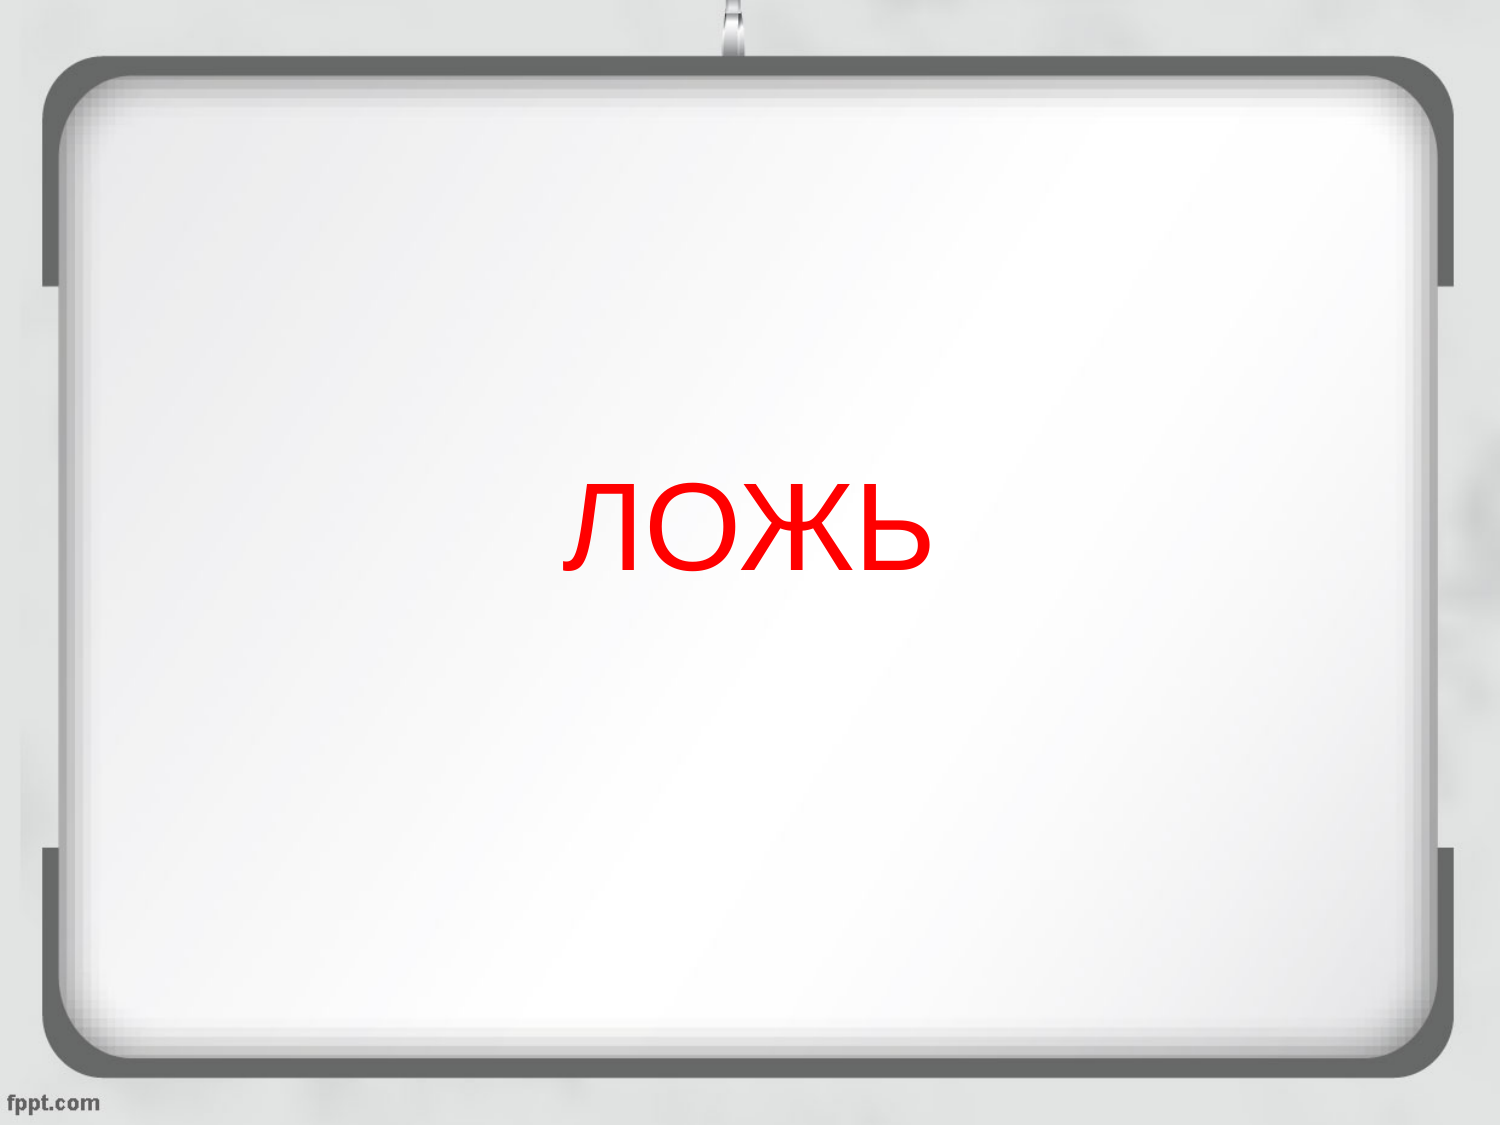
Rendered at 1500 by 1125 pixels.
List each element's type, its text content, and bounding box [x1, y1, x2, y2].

picture [0, 0, 1500, 1125]
list ЛОЖЬ [74, 262, 1426, 1006]
